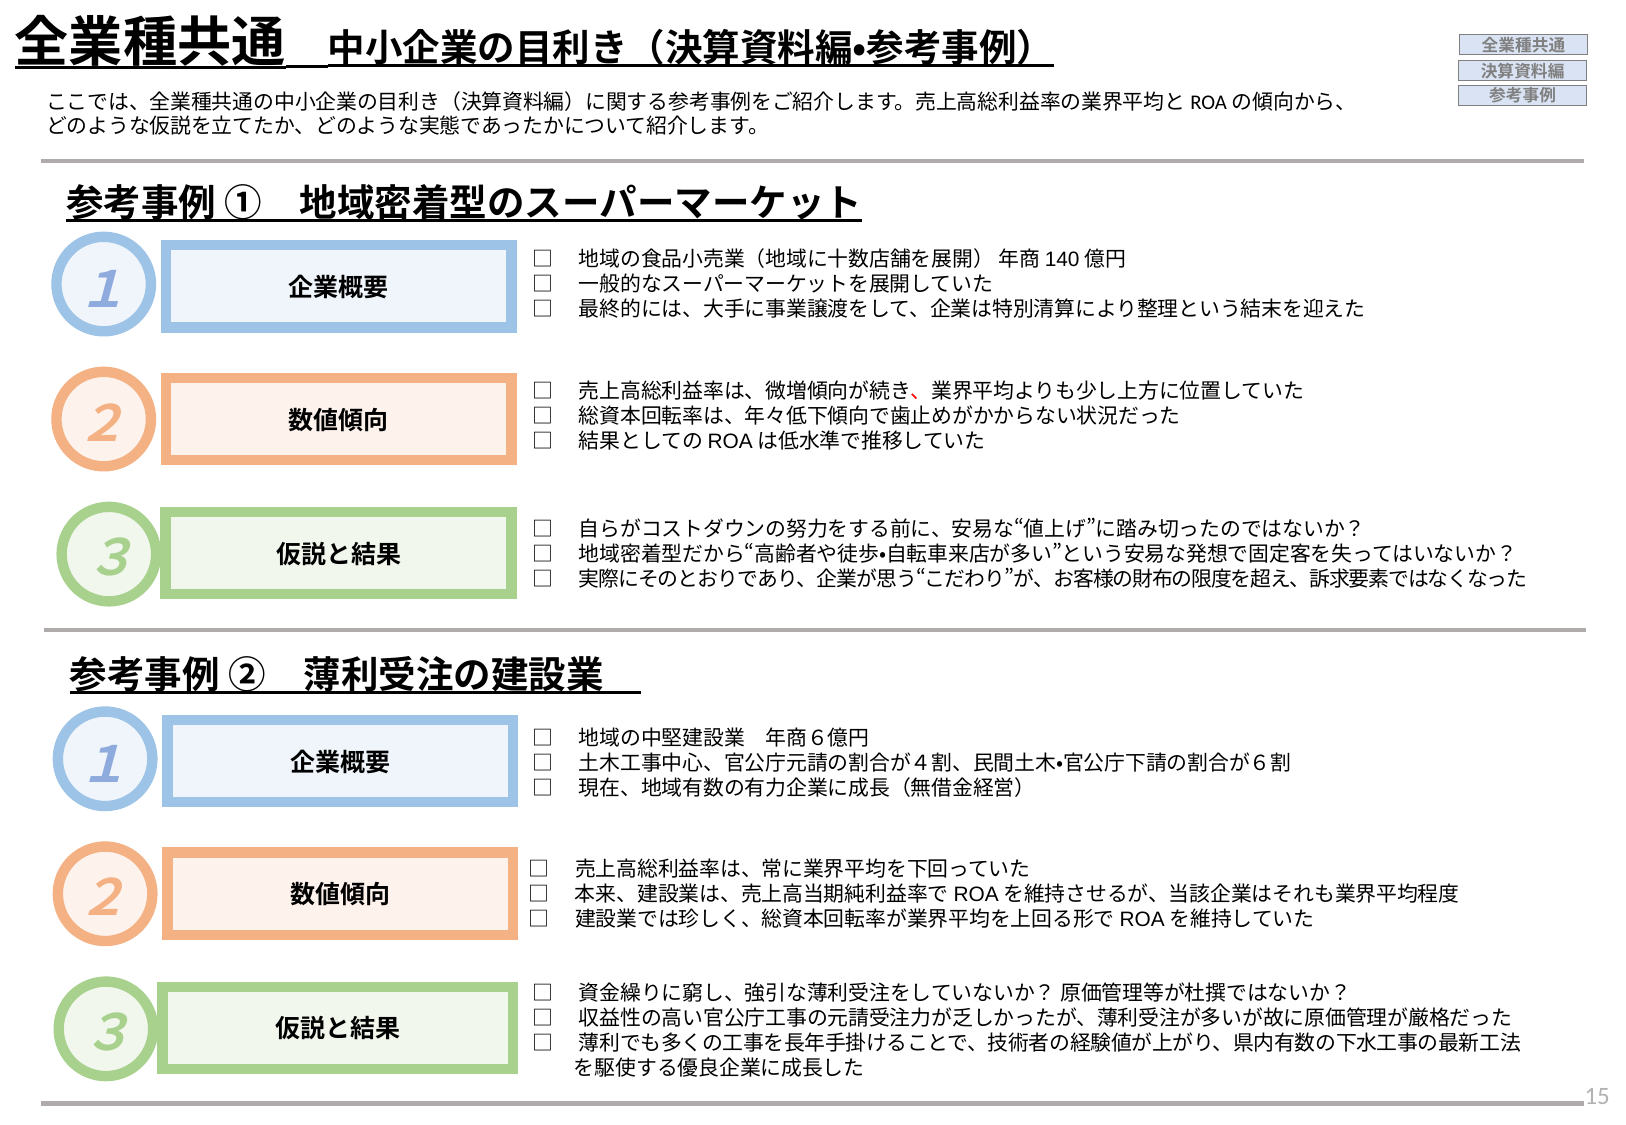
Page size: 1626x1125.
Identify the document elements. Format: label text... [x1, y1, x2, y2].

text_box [61, 506, 1546, 602]
text_box 全業種共通 [1459, 34, 1588, 55]
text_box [56, 236, 512, 332]
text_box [58, 972, 1563, 1089]
text_box 全業種共通 中小企業の目利き（決算資料編・参考事例） [0, 0, 1193, 80]
slide_number 14 [1545, 1065, 1625, 1125]
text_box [56, 370, 1546, 467]
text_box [57, 846, 1543, 942]
text_box ここでは、全業種共通の中小企業の目利き（決算資料編）に関する参考事例をご紹介します。売上高総利益率の業界平均とROAの傾向から、 どのような仮説を立てたか、どのような実態であったかについて紹介します。 [31, 80, 1407, 146]
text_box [57, 711, 1546, 809]
text_box 参考事例 ① 地域密着型のスーパーマーケット [51, 171, 903, 232]
text_box □ 地域の食品小売業（地域に十数店舗を展開） 年商140億円 □ 一般的なスーパーマーケットを展開していた □ 最終的には、大手に事業譲渡をして、企業は特別清算により整理という結末を迎えた [517, 238, 1545, 329]
text_box 参考事例 [1458, 85, 1587, 106]
text_box 決算資料編 [1458, 60, 1587, 81]
text_box 参考事例 ② 薄利受注の建設業 [55, 643, 1044, 704]
